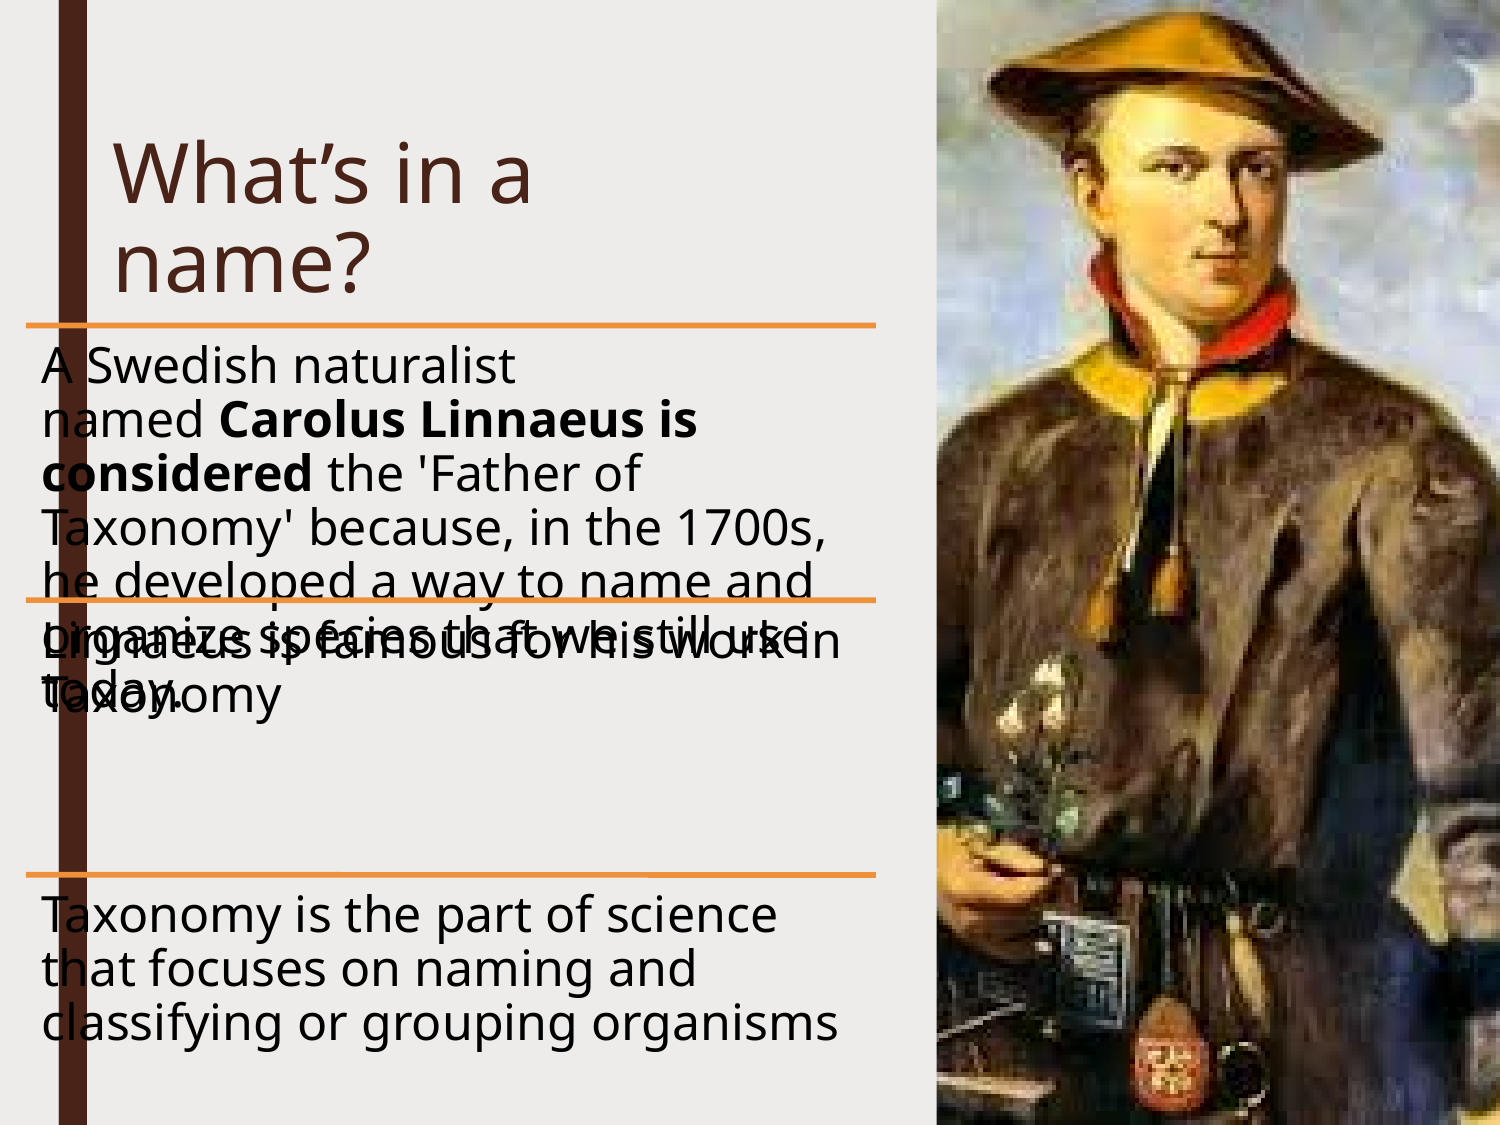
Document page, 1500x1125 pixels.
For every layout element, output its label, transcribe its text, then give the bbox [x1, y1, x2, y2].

picture [936, 0, 1500, 1125]
title What’s in a name? [97, 125, 811, 322]
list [25, 324, 876, 1125]
